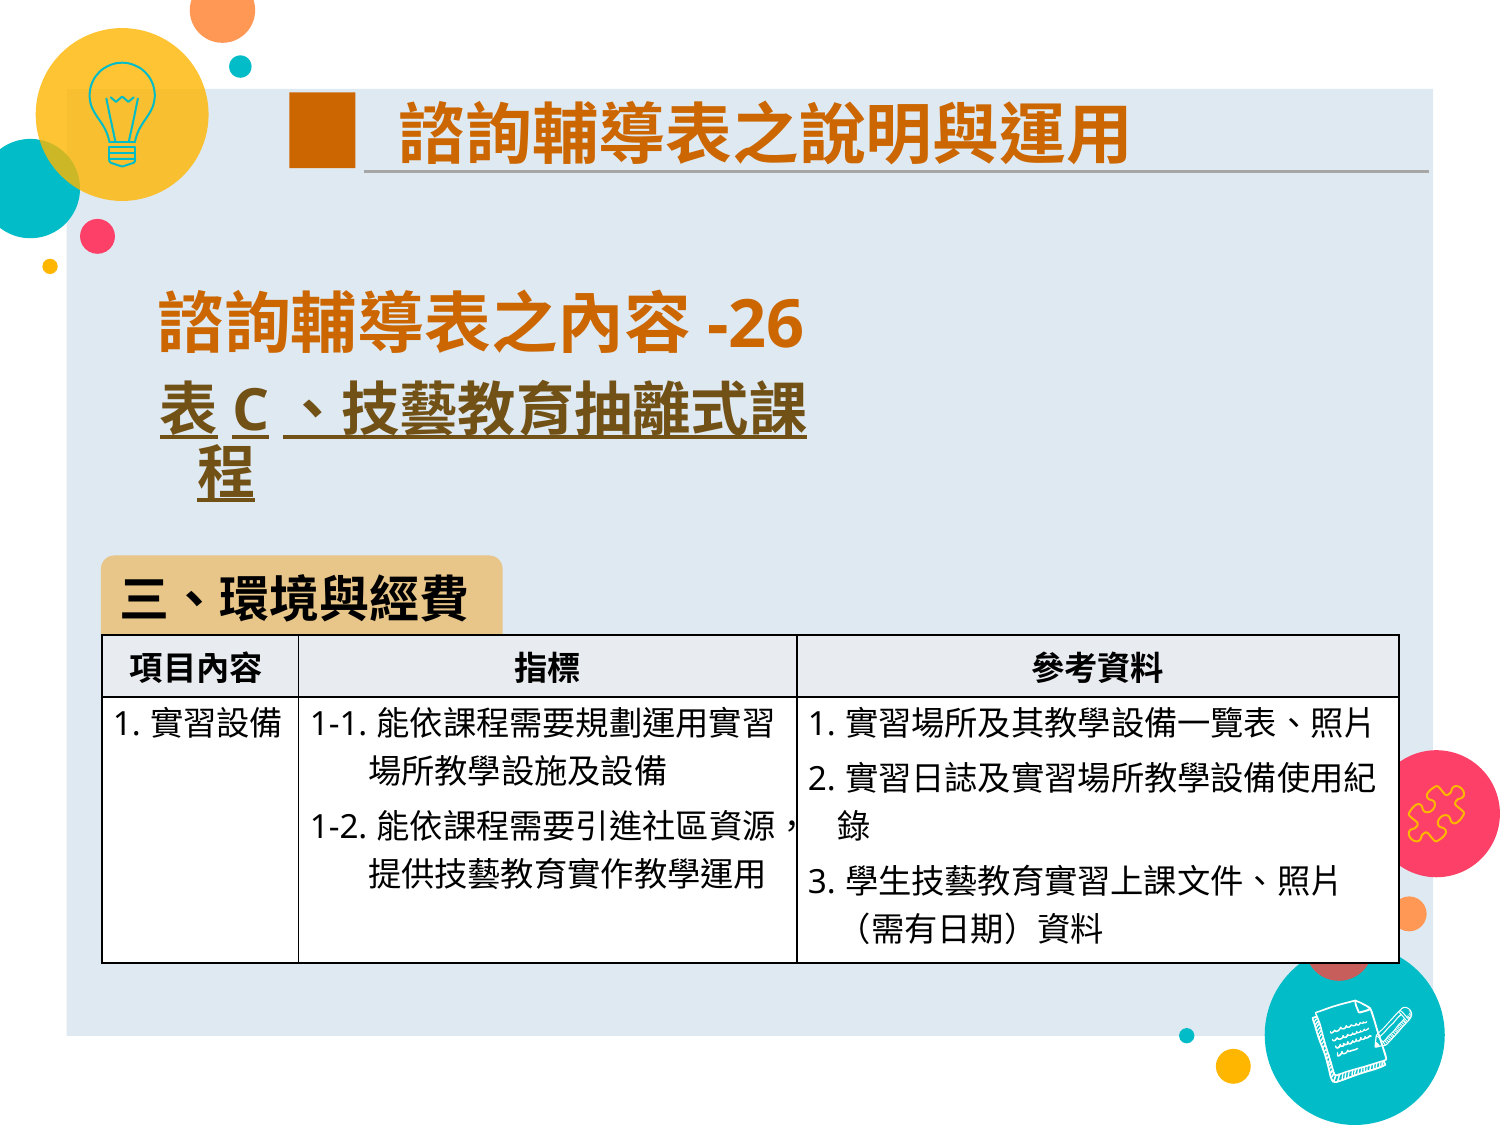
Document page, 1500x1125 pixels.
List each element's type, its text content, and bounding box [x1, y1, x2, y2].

table_cell 1.實習場所及其教學設備一覽表、照片 2.實習日誌及實習場所教學設備使用紀錄 3.學生技藝教育實習上課文件、照片（需有日期）資料 [798, 698, 1398, 962]
text_box 三、環境與經費 [98, 553, 505, 637]
table_header 項目內容 [103, 636, 298, 696]
text_box 諮詢輔導表之說明與運用 [336, 84, 1148, 180]
table_cell 1.實習設備 [103, 698, 298, 962]
text_box [287, 90, 336, 170]
text_box 表C、技藝教育抽離式課程 [144, 365, 861, 463]
text_box 諮詢輔導表之內容-26 [142, 268, 1183, 377]
table_header 指標 [299, 636, 796, 696]
table_cell 1-1.能依課程需要規劃運用實習場所教學設施及設備 1-2.能依課程需要引進社區資源，提供技藝教育實作教學運用 [299, 698, 796, 962]
table_header 參考資料 [798, 636, 1398, 696]
